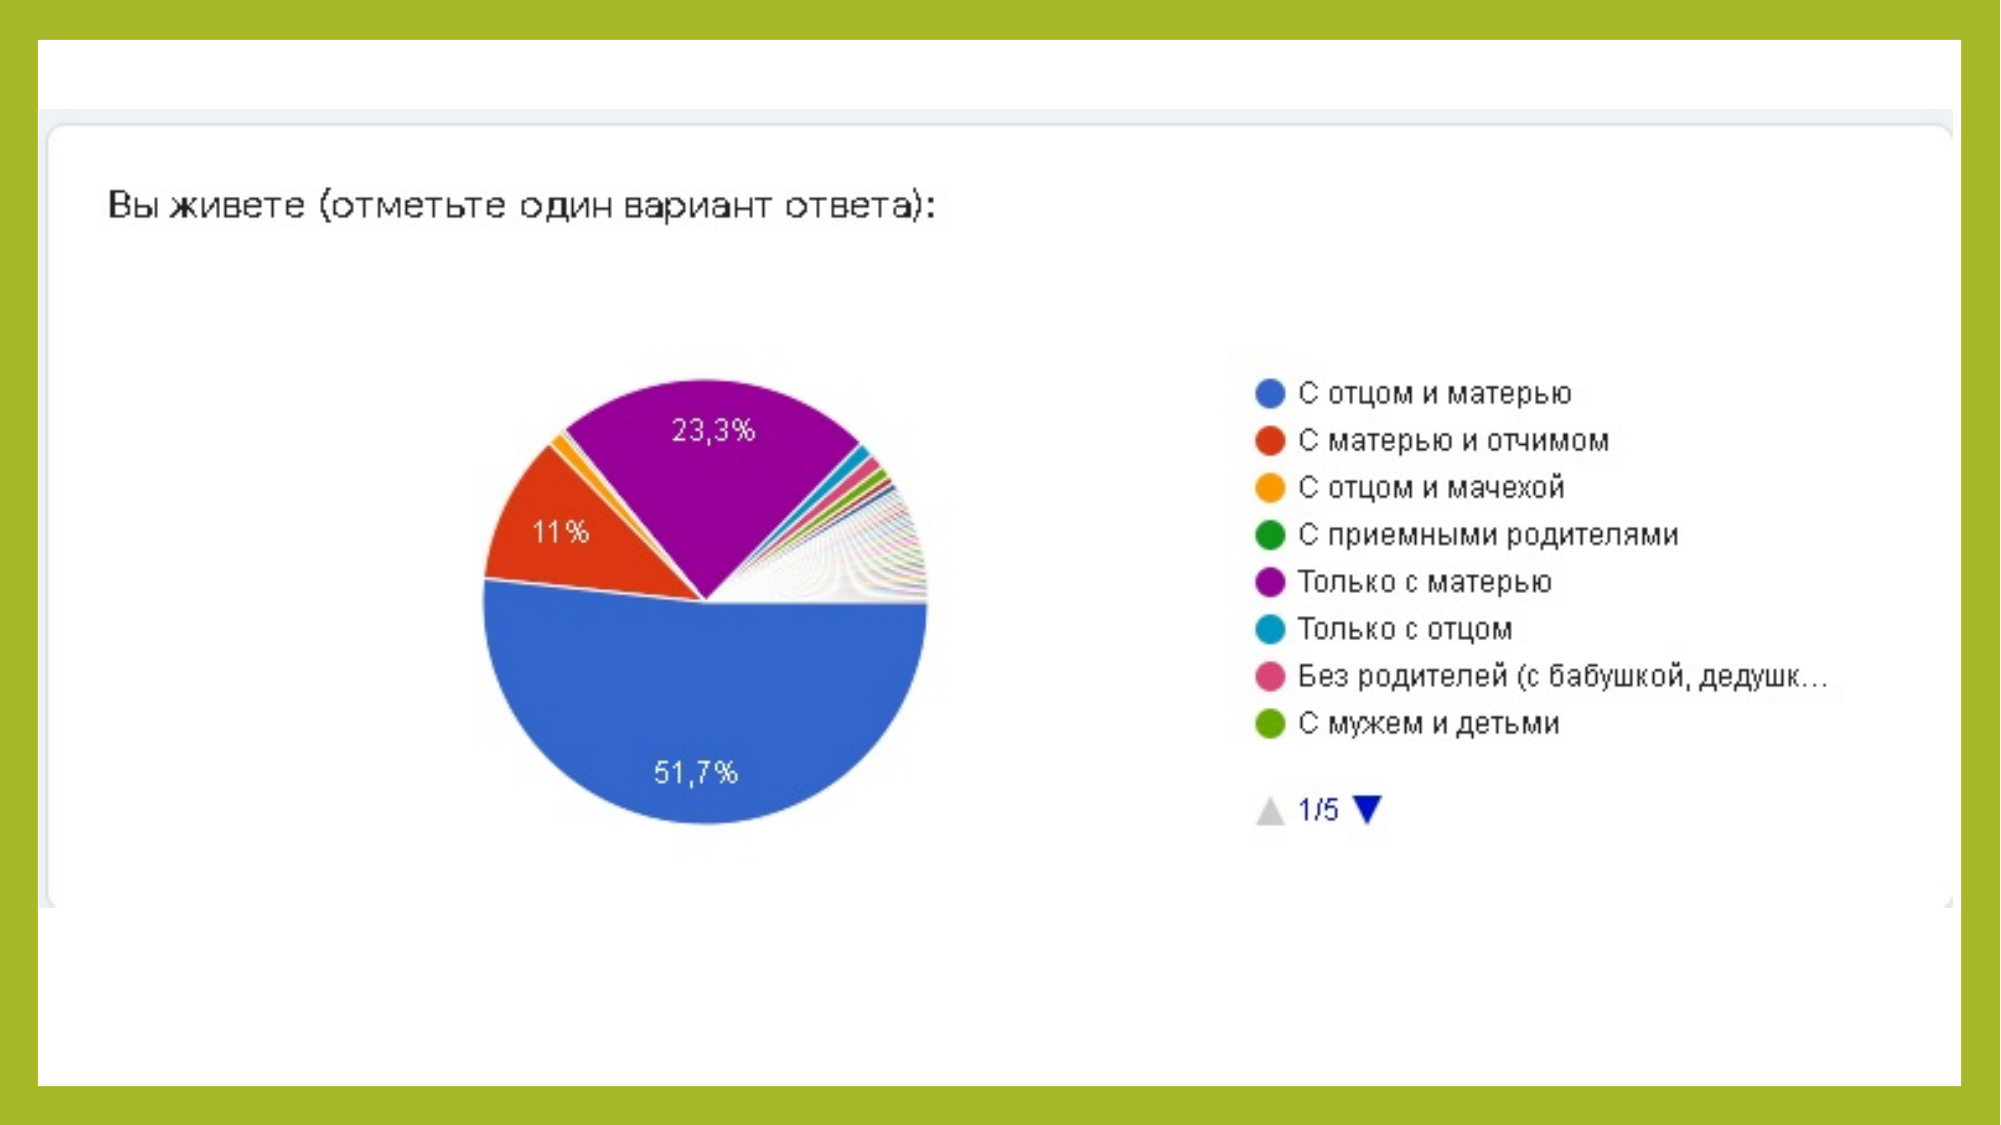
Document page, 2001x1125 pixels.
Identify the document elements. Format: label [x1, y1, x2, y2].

picture [39, 109, 1954, 908]
